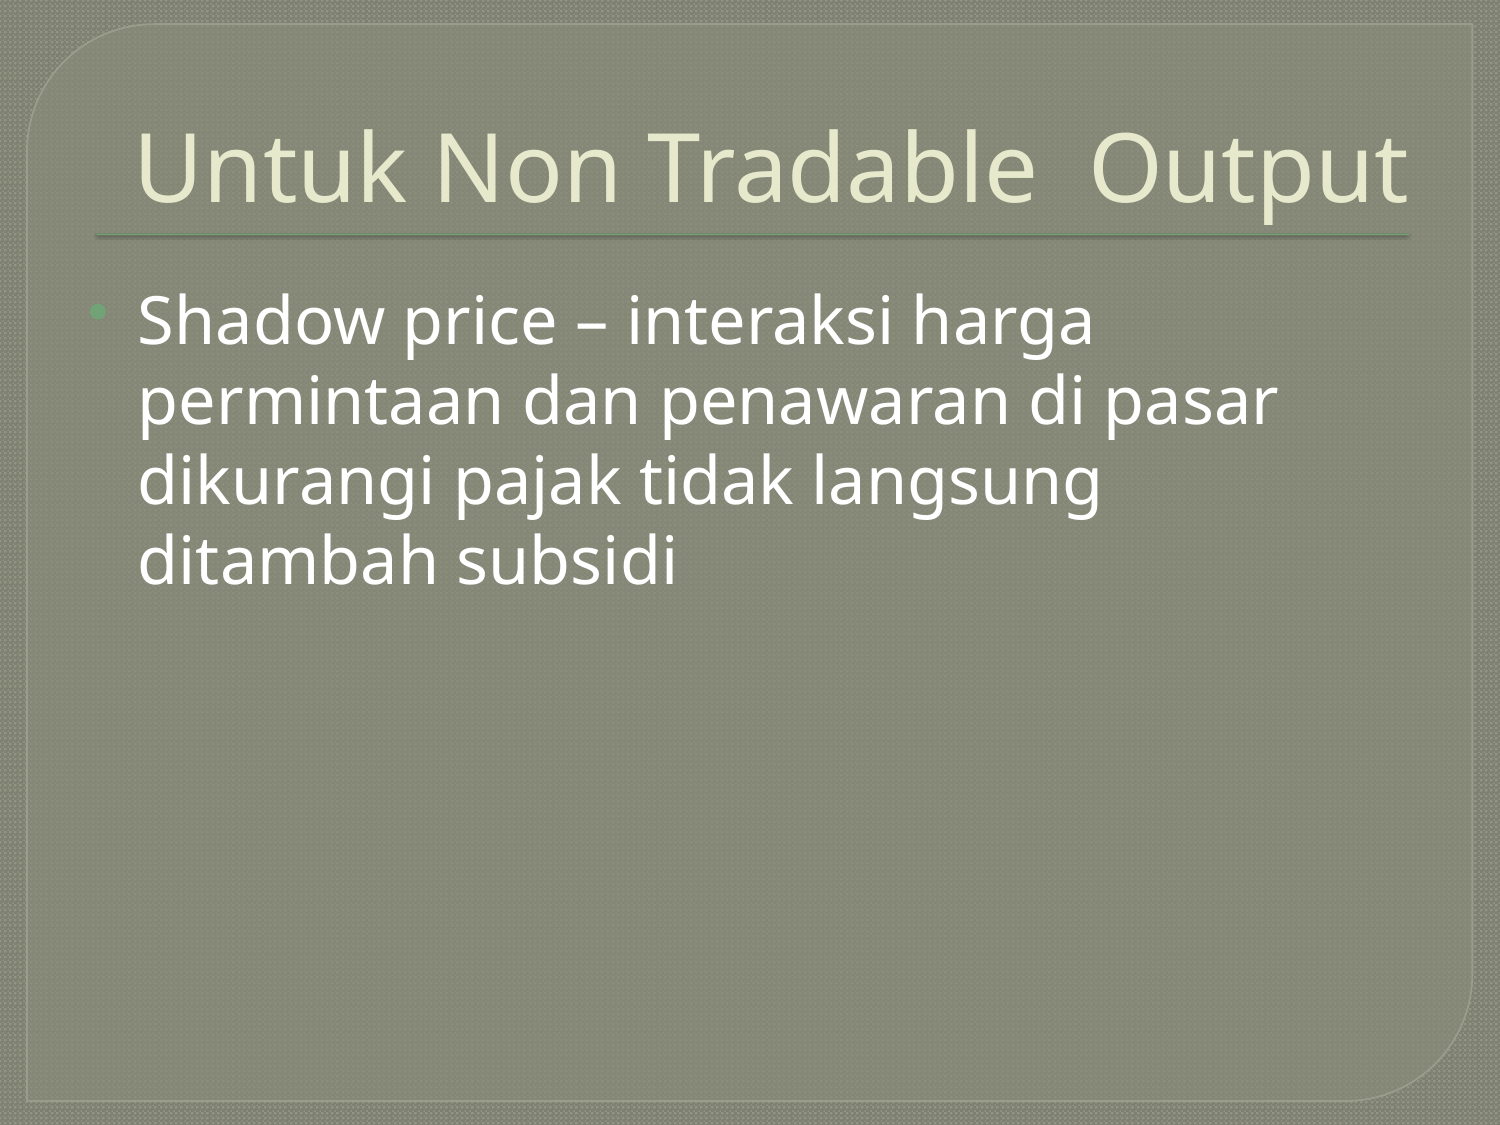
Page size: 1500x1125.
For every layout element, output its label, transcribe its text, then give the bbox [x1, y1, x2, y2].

list Shadow price – interaksi harga permintaan dan penawaran di pasar dikurangi pajak tidak langsung ditambah subsidi [74, 269, 1426, 1013]
title Untuk Non Tradable Output [75, 41, 1425, 230]
